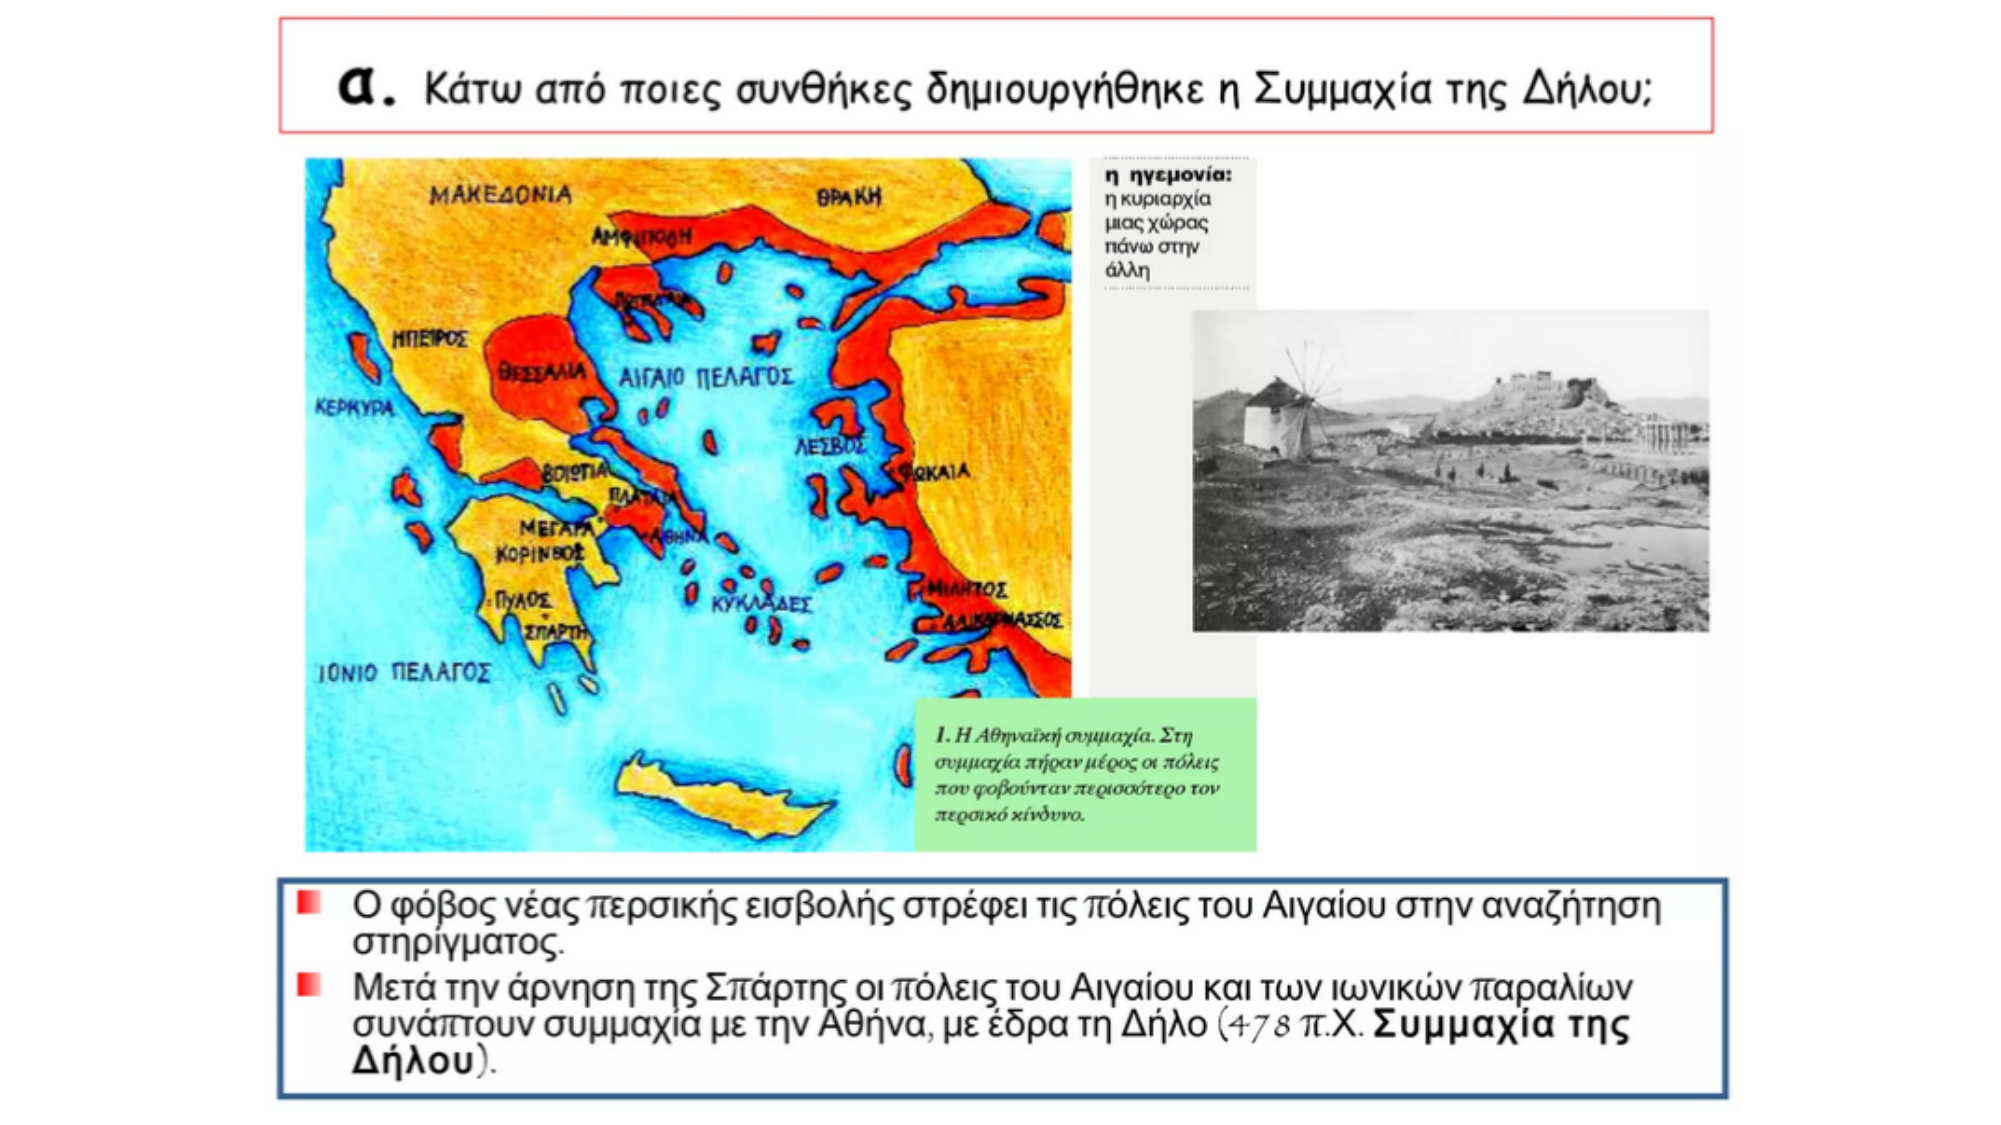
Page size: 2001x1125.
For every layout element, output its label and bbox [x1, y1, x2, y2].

picture [258, 3, 1741, 1120]
